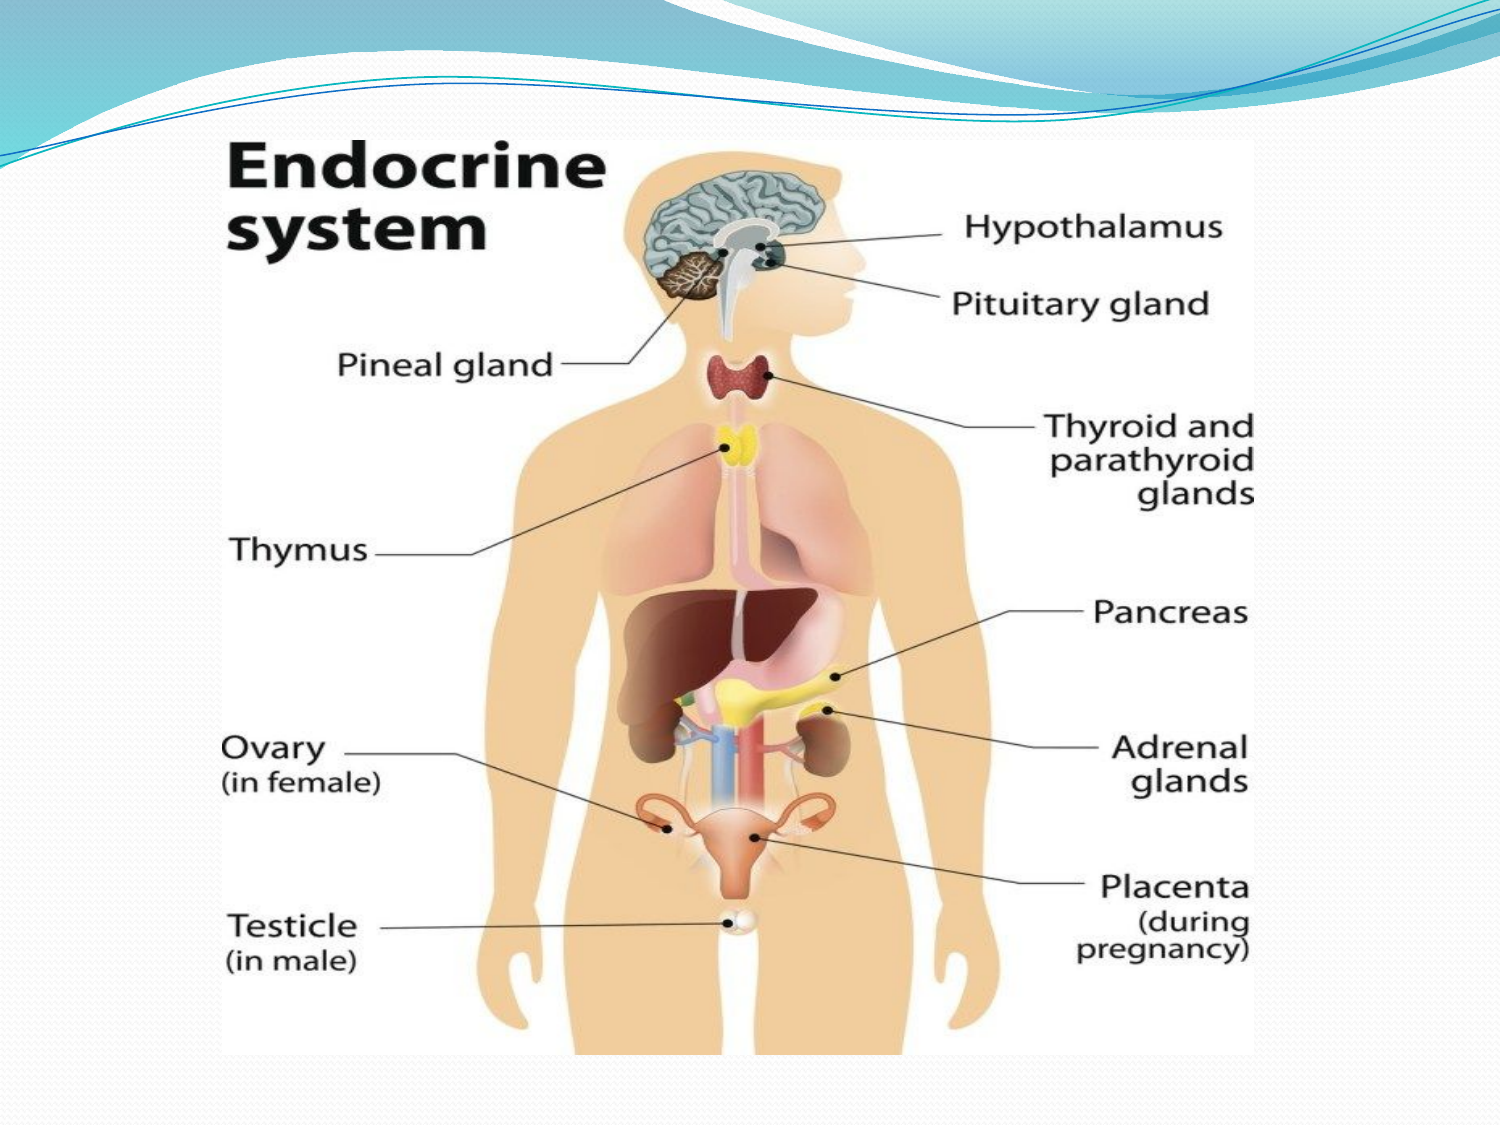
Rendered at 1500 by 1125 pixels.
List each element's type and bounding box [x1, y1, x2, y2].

list [222, 140, 1255, 1055]
